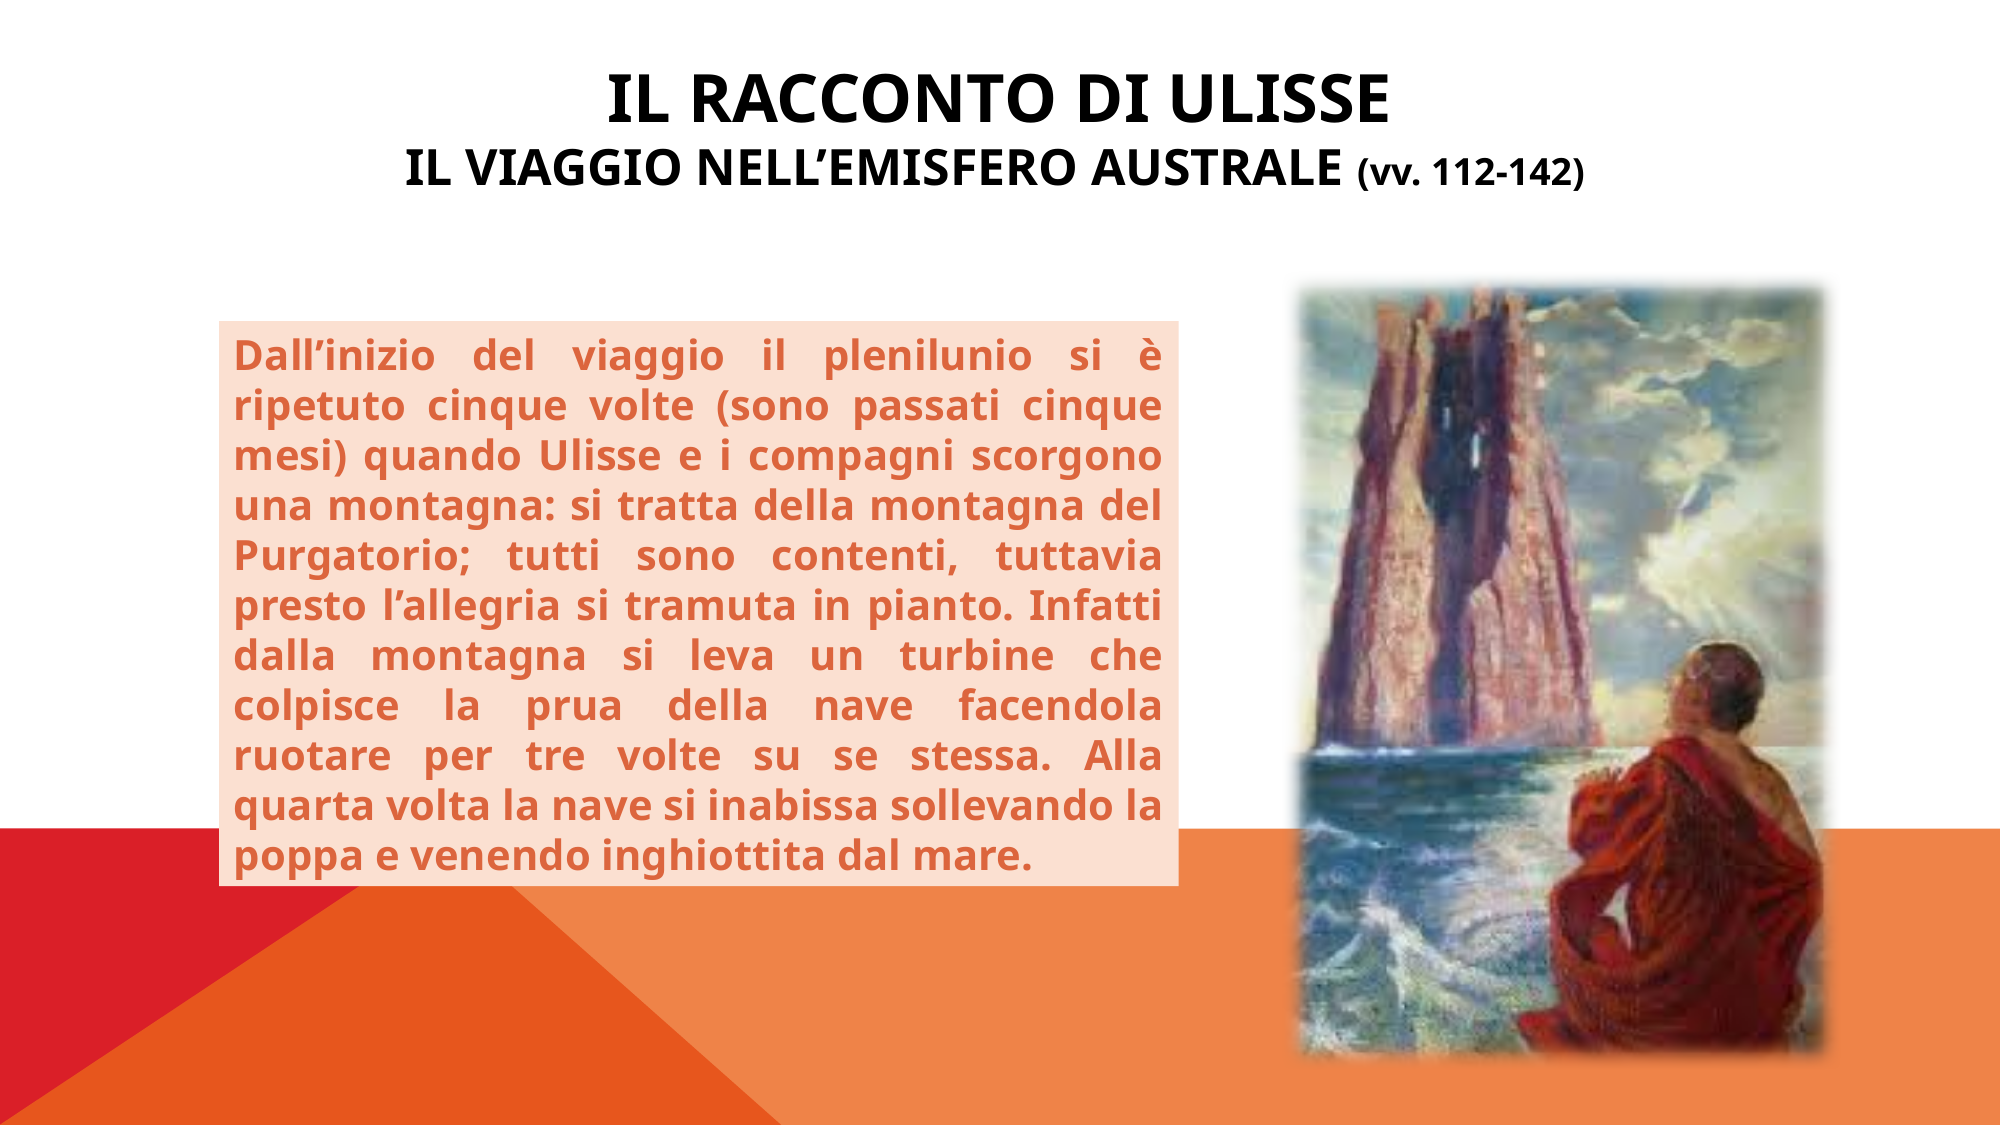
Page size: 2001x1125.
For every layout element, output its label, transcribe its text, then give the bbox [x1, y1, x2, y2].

picture [1282, 270, 1841, 1070]
text_box Dall’inizio del viaggio il plenilunio si è ripetuto cinque volte (sono passati cinque mesi) quando Ulisse e i compagni scorgono una montagna: si tratta della montagna del Purgatorio; tutti sono contenti, tuttavia presto l’allegria si tramuta in pianto. Infatti dalla montagna si leva un turbine che colpisce la prua della nave facendola ruotare per tre volte su se stessa. Alla quarta volta la nave si inabissa sollevando la poppa e venendo inghiottita dal mare. [219, 321, 1179, 887]
text_box IL RACCONTO DI ULISSE IL VIAGGIO NELL’EMISFERO AUSTRALE (vv. 112-142) [109, 48, 1891, 248]
